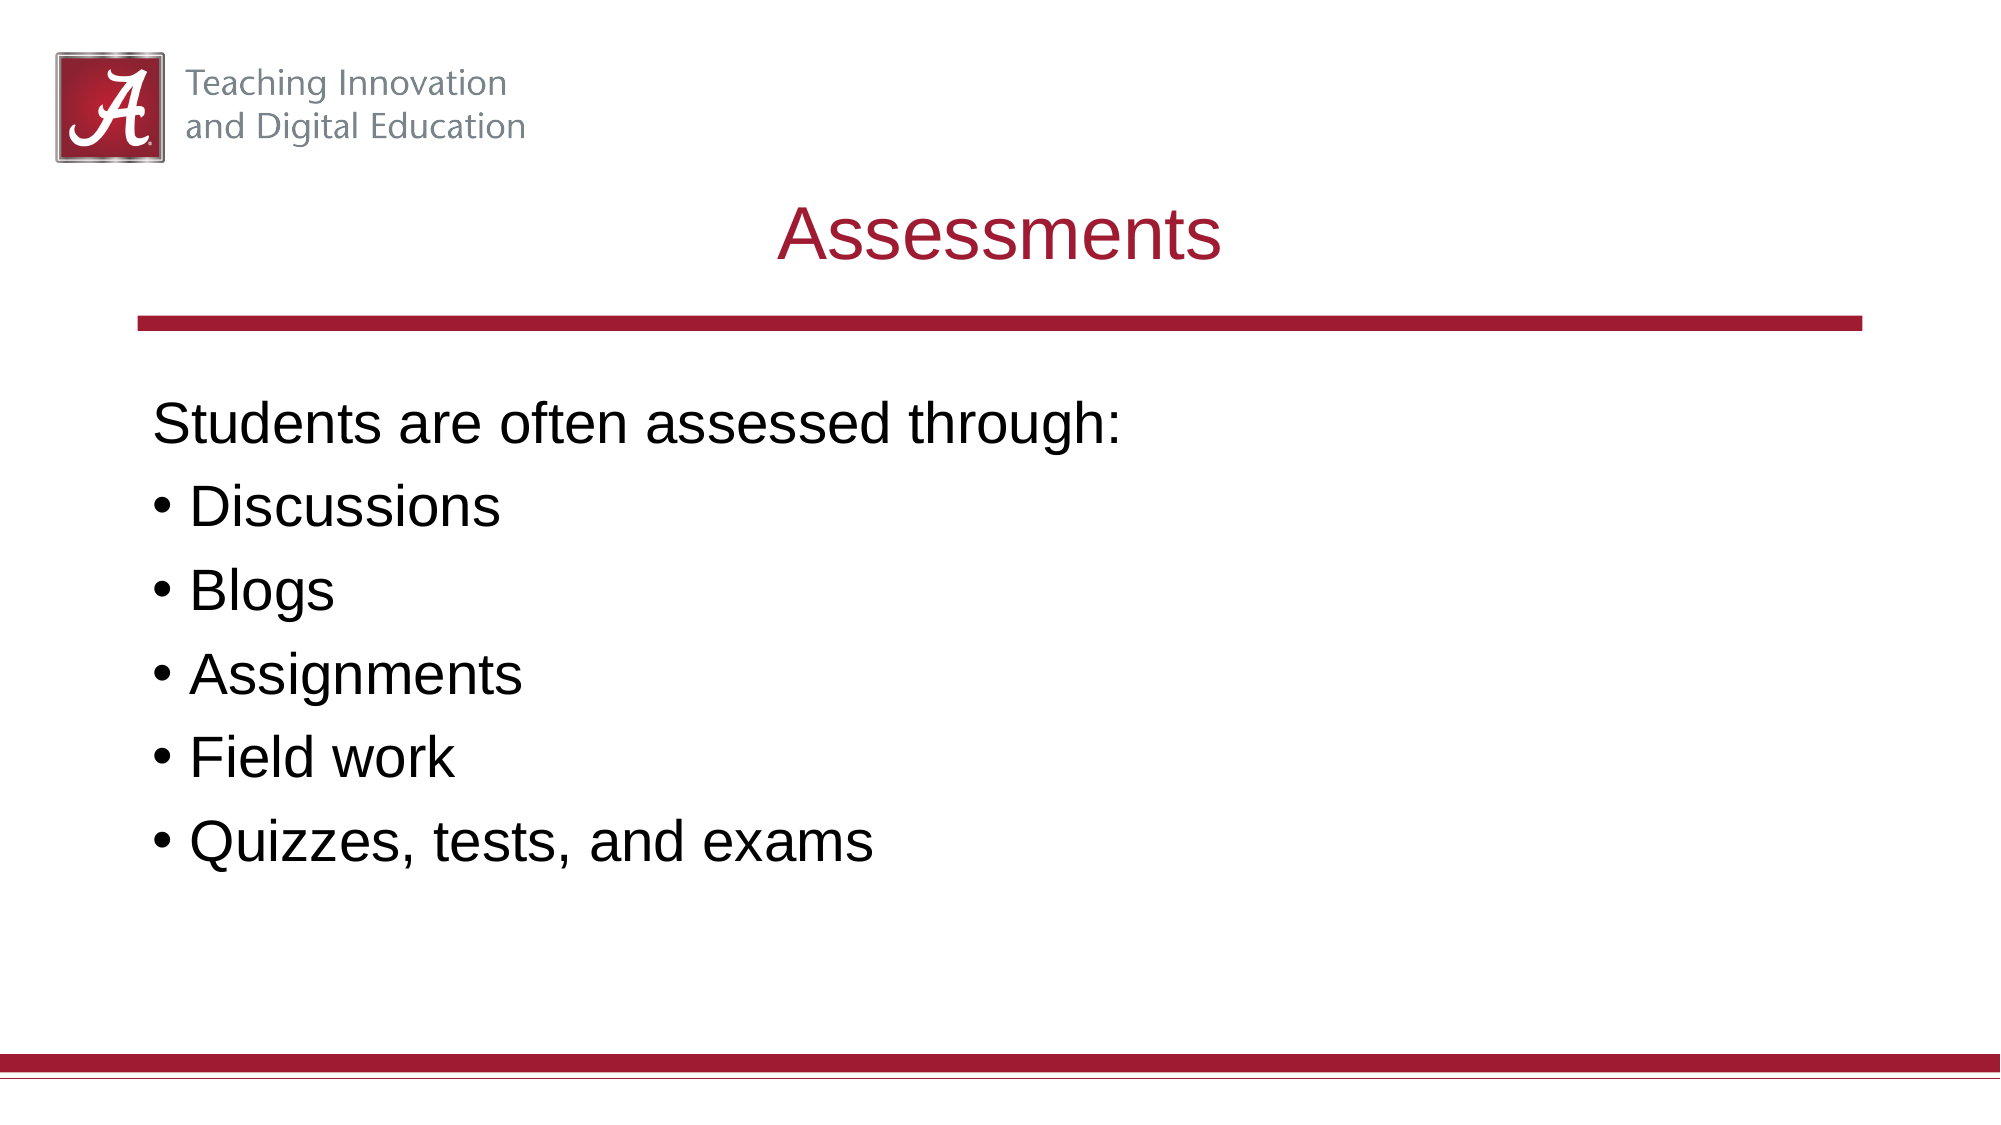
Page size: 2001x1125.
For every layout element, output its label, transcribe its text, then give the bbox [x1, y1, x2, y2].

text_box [0, 315, 2000, 1079]
title Assessments [137, 180, 1863, 290]
picture [55, 52, 524, 163]
